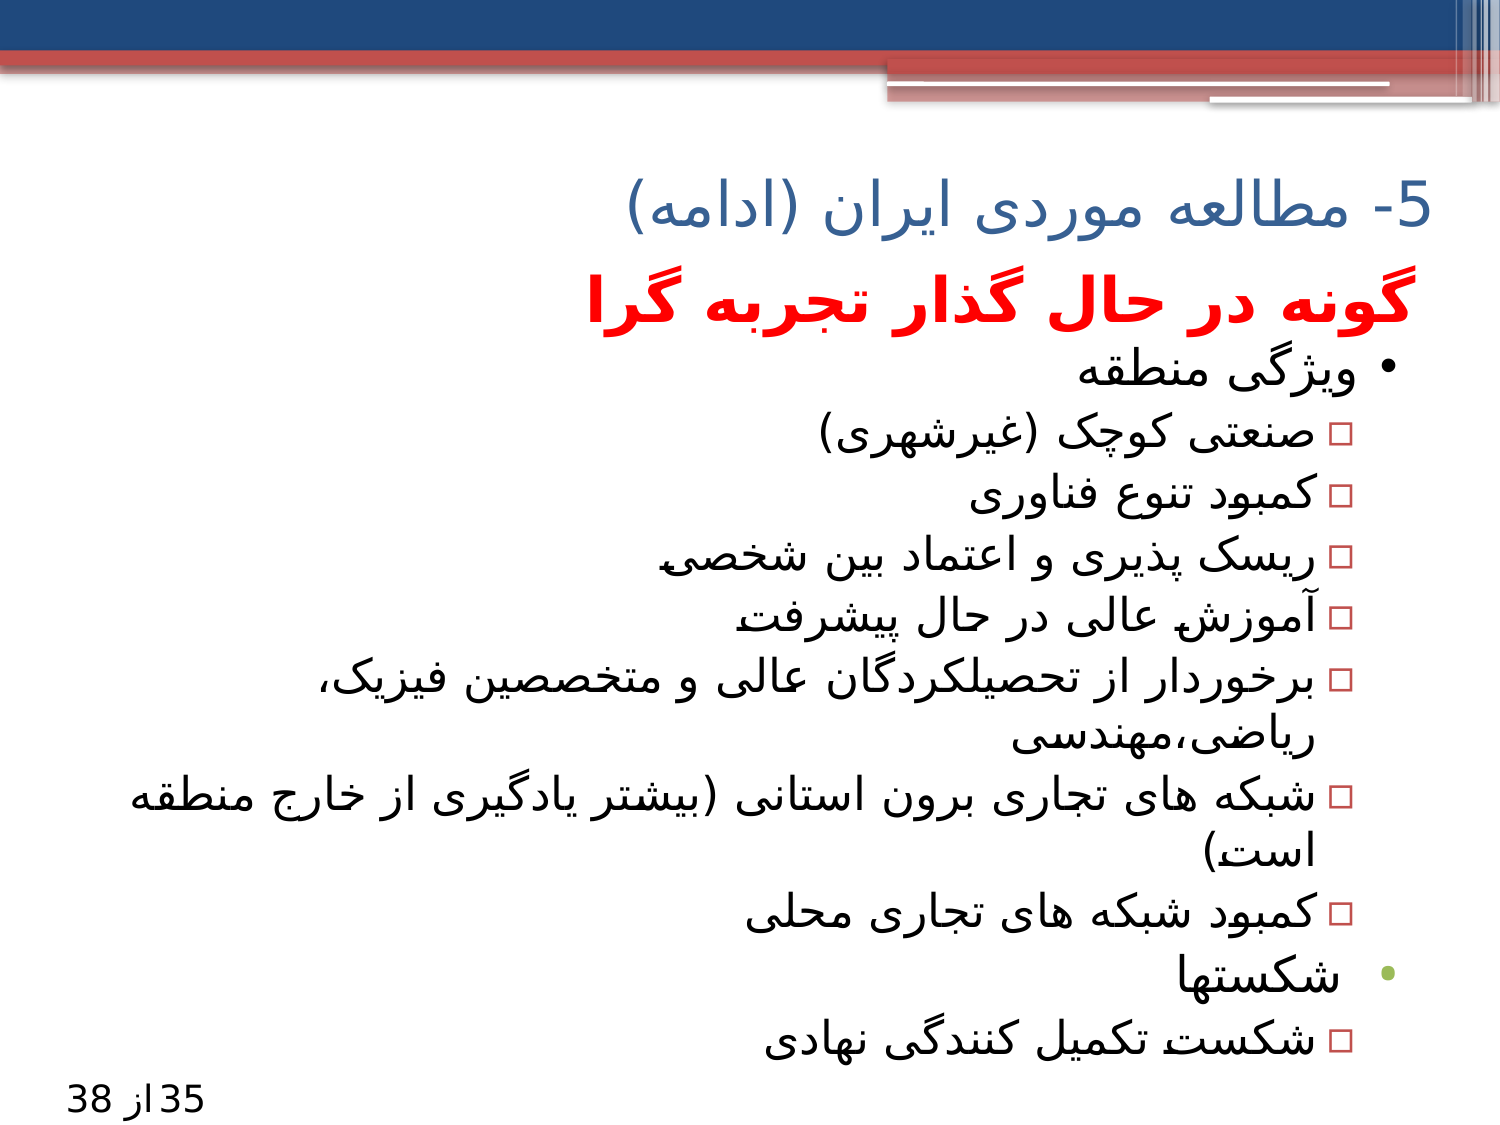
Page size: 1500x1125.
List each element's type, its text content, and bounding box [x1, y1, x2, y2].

list ویژگی منطقه صنعتی کوچک (غیرشهری) کمبود تنوع فناوری ریسک پذیری و اعتماد بین شخصی آموزش عالی در حال پیشرفت برخوردار از تحصیلکردگان عالی و متخصصین فیزیک، ریاضی،مهندسی شبکه های تجاری برون استانی (بیشتر یادگیری از خارج منطقه است) کمبود شبکه های تجاری محلی شکستها شکست تکمیل کنندگی نهادی [75, 328, 1425, 1079]
title گونه در حال گذار تجربه گرا [82, 210, 1432, 386]
text_box 5- مطالعه موردی ایران (ادامه) [99, 113, 1450, 289]
slide_number 35 [119, 1067, 245, 1125]
footer از 38 [0, 1067, 119, 1125]
